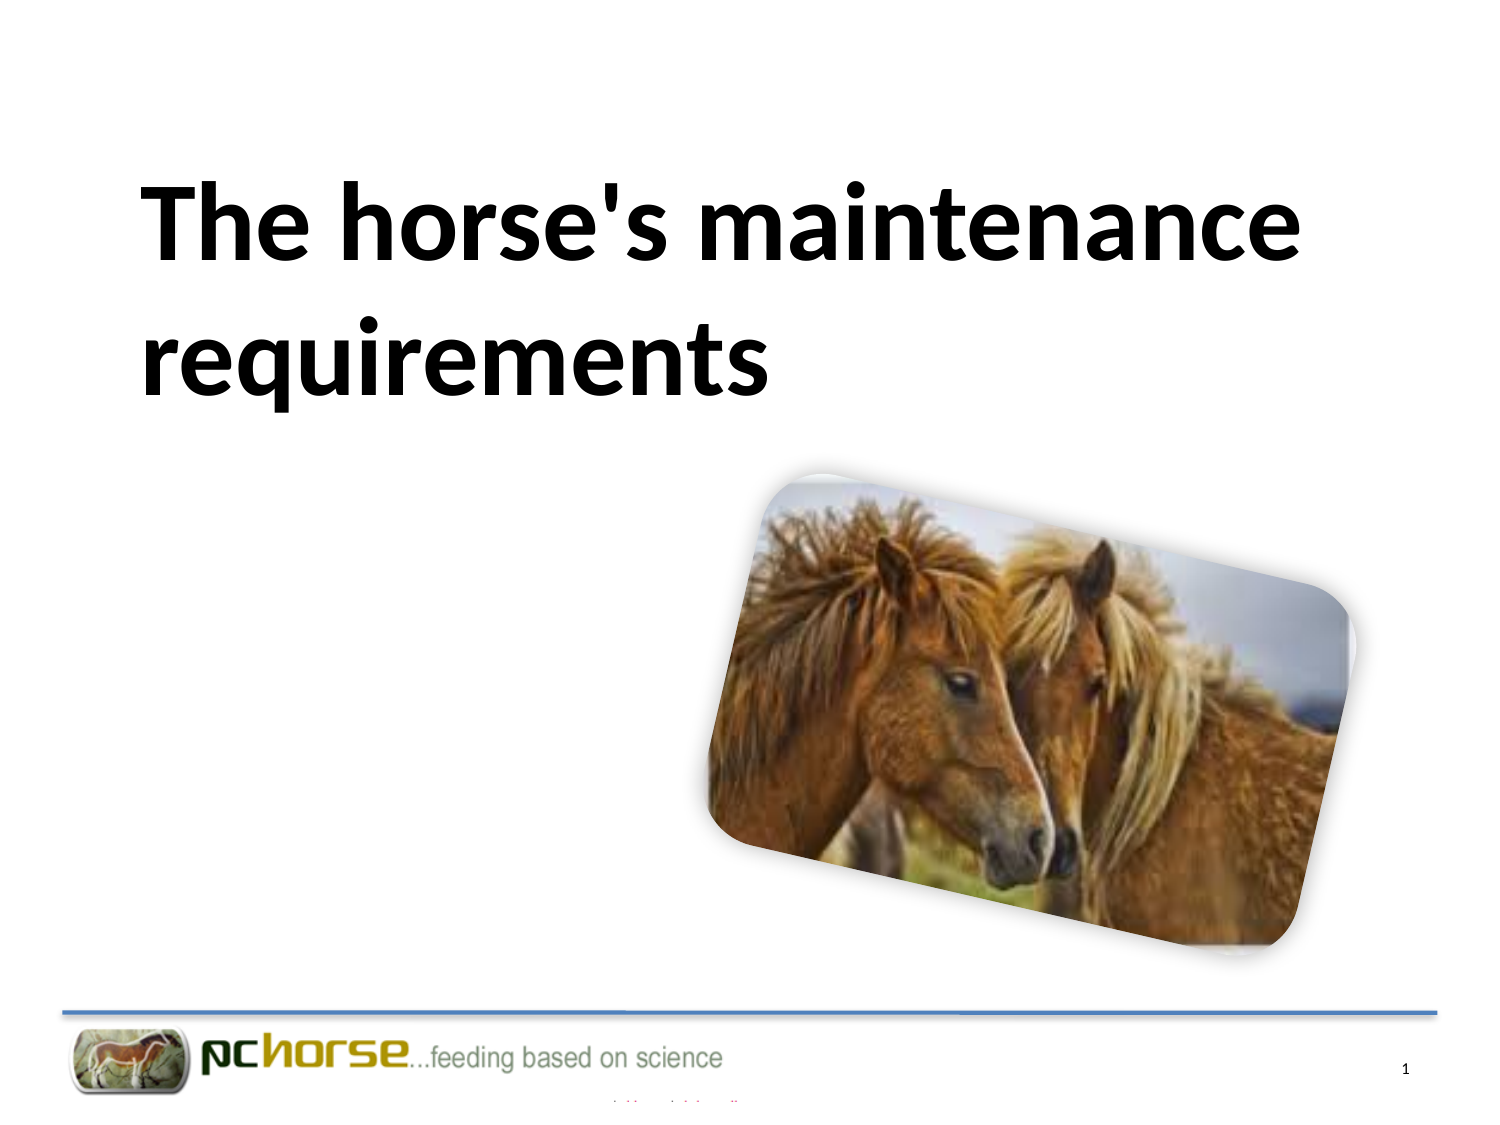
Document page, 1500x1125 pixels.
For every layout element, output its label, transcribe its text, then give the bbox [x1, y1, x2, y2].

title The horse's maintenance requirements [125, 162, 1400, 404]
picture [62, 1015, 738, 1102]
picture [702, 473, 1357, 956]
slide_number 1 [912, 1037, 1425, 1098]
